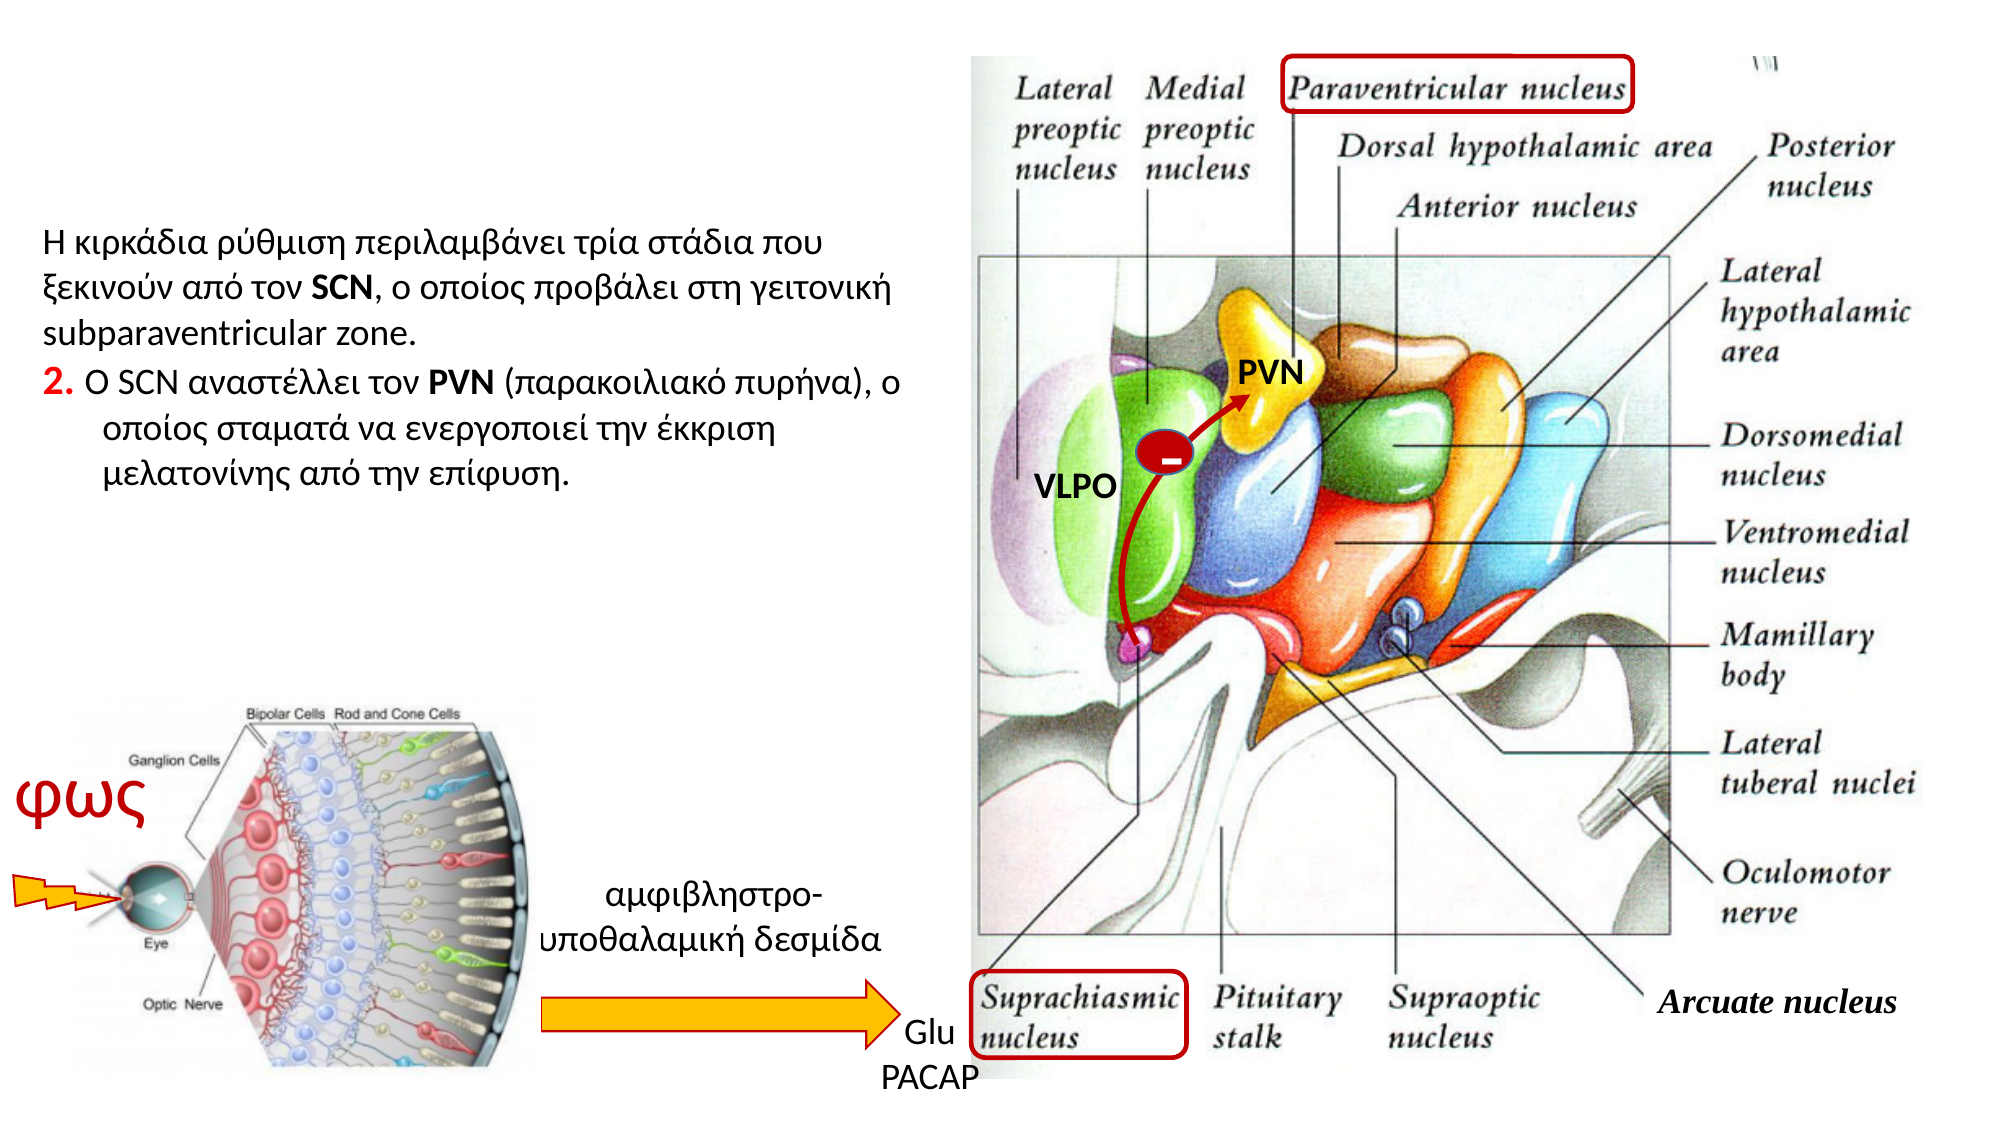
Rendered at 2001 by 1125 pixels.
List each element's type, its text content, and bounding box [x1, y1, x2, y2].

text_box Η κιρκάδια ρύθμιση περιλαμβάνει τρία στάδια που ξεκινούν από τον SCN, ο οποίος προβάλει στη γειτονική subparaventricular zone. 2. Ο SCN αναστέλλει τον PVN (παρακοιλιακό πυρήνα), ο οποίος σταματά να ενεργοποιεί την έκκριση μελατονίνης από την επίφυση. [27, 210, 936, 545]
text_box [541, 978, 886, 1033]
text_box Glu PACAP [851, 999, 1010, 1105]
text_box [12, 874, 73, 911]
picture [73, 699, 541, 1079]
text_box φως [0, 735, 73, 840]
picture [971, 56, 1936, 1079]
text_box αμφιβληστρο- υποθαλαμική δεσμίδα [541, 862, 906, 967]
